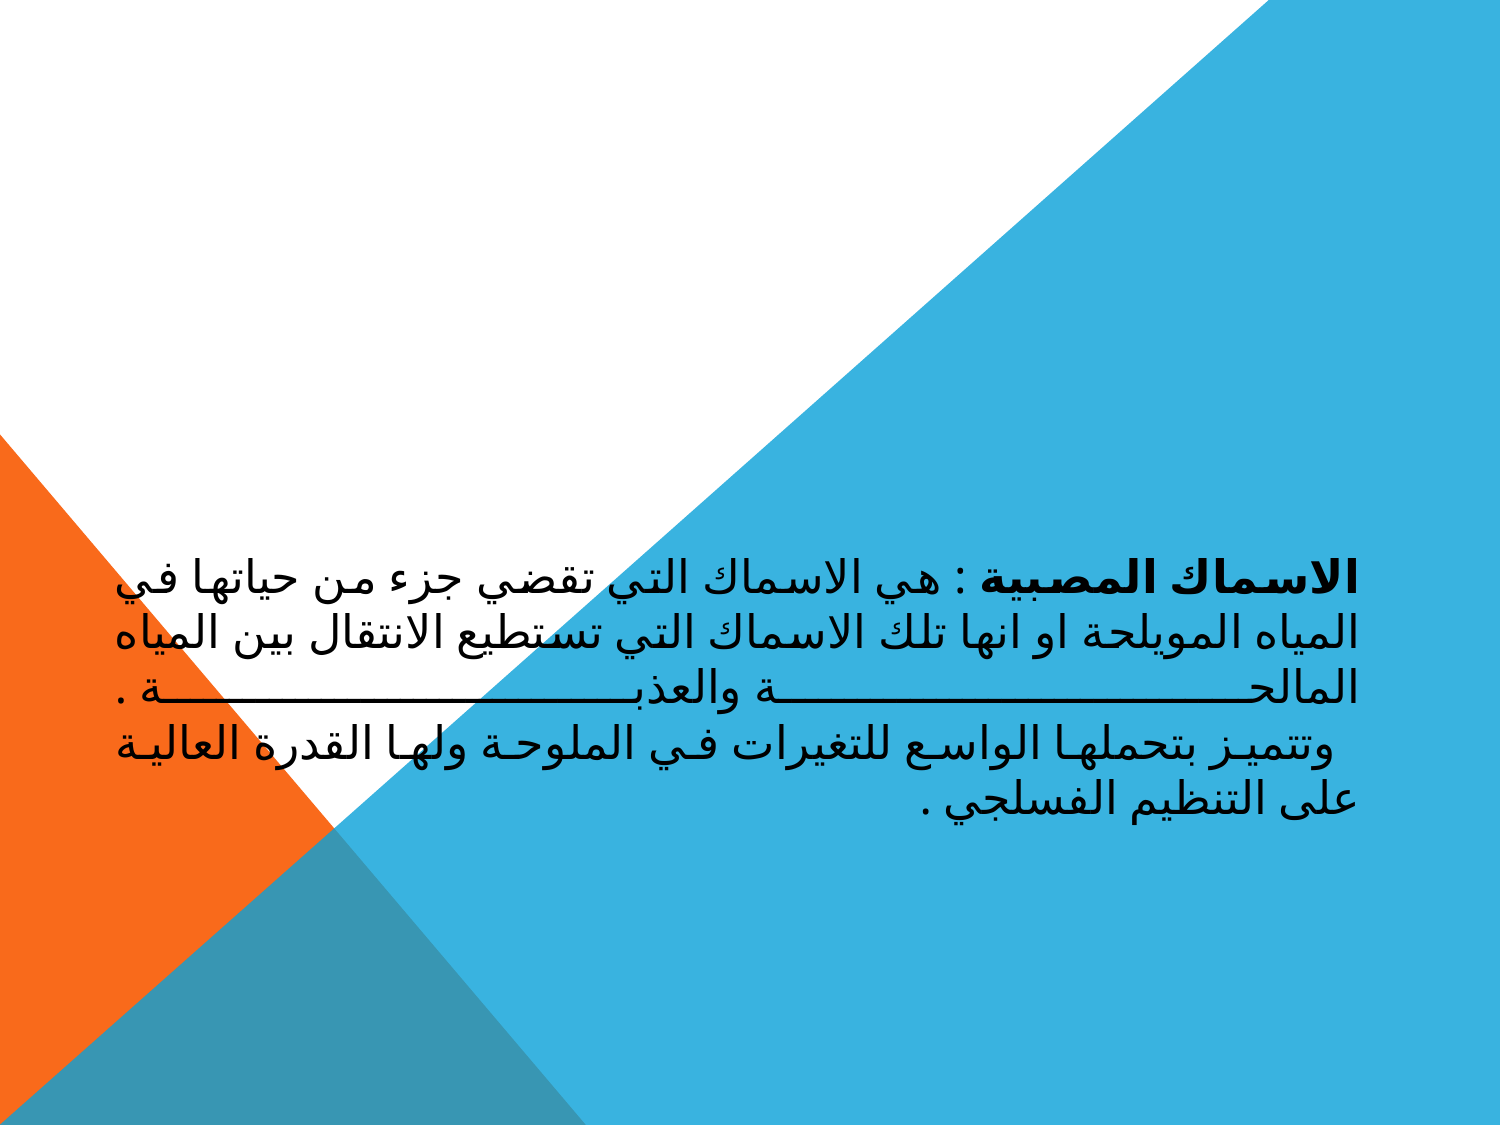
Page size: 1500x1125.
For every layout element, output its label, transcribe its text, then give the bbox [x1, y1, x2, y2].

title الاسماك المصبية : هي الاسماك التي تقضي جزء من حياتها في المياه المويلحة او انها تلك الاسماك التي تستطيع الانتقال بين المياه المالحة والعذبة . وتتميز بتحملها الواسع للتغيرات في الملوحة ولها القدرة العالية على التنظيم الفسلجي . [99, 537, 1375, 825]
